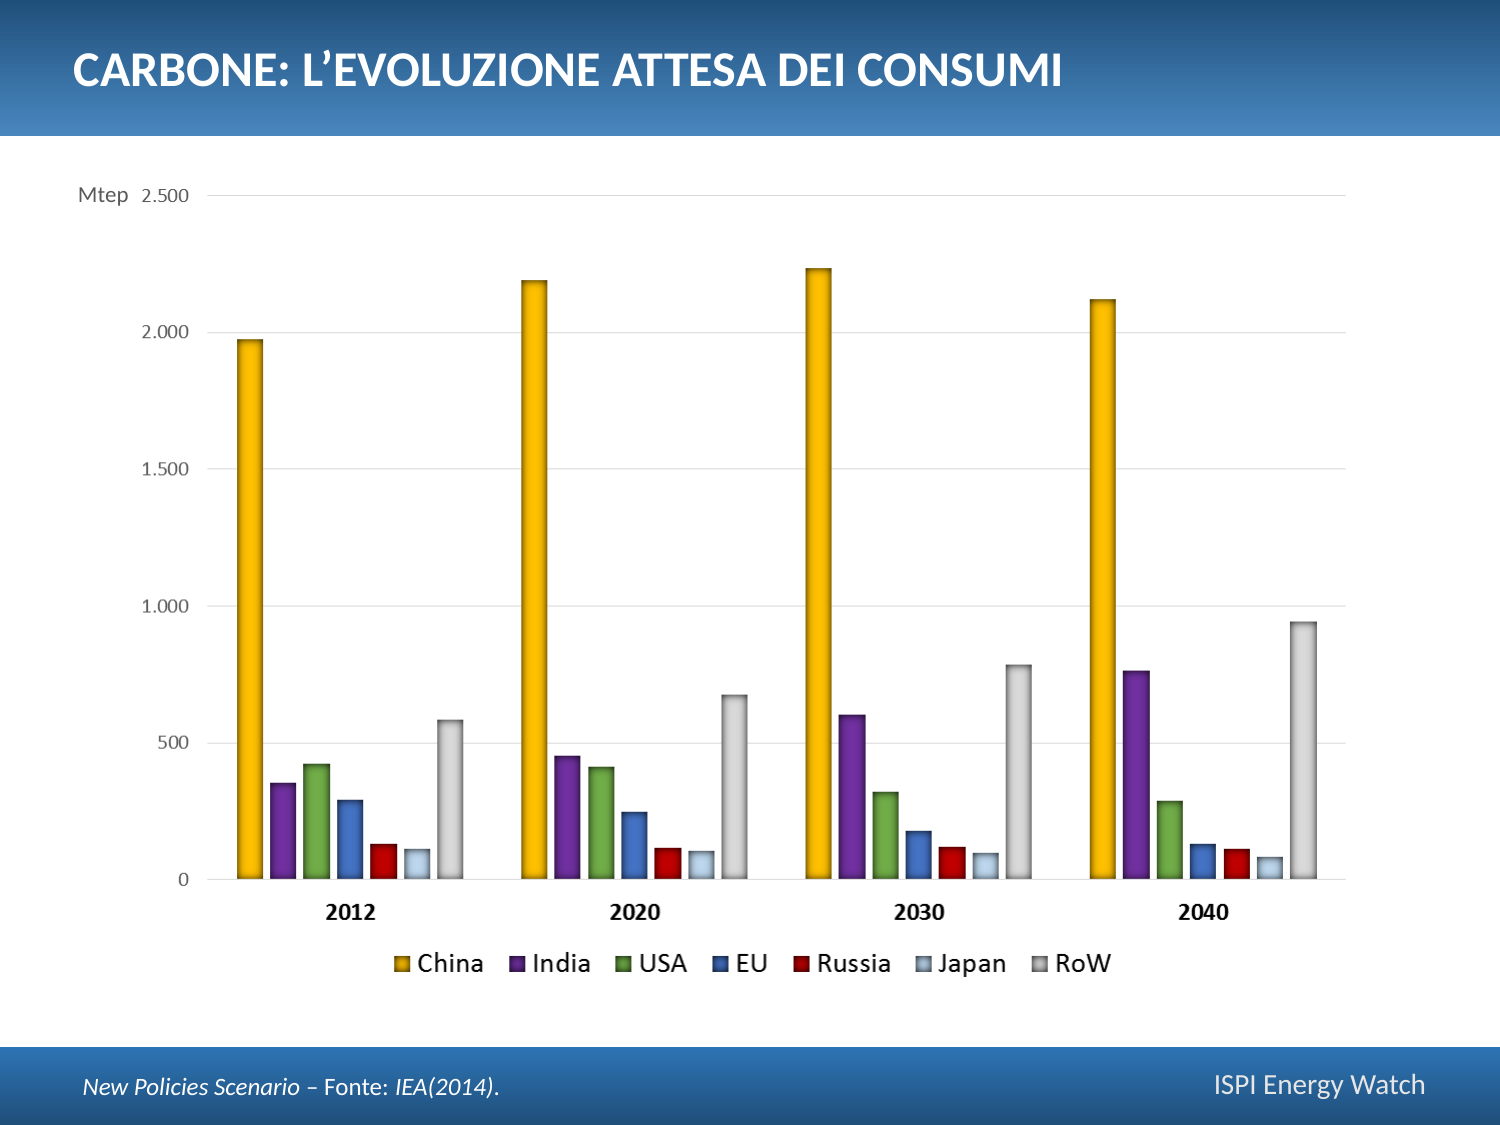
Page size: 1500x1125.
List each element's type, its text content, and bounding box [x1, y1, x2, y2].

text_box Mtepe [63, 172, 127, 215]
text_box New Policies Scenario – Fonte: IEA(2014). [67, 1062, 1167, 1108]
picture [127, 172, 1369, 1001]
text_box Carbone: l’evoluzione attesa dei consumi [0, 29, 1500, 105]
